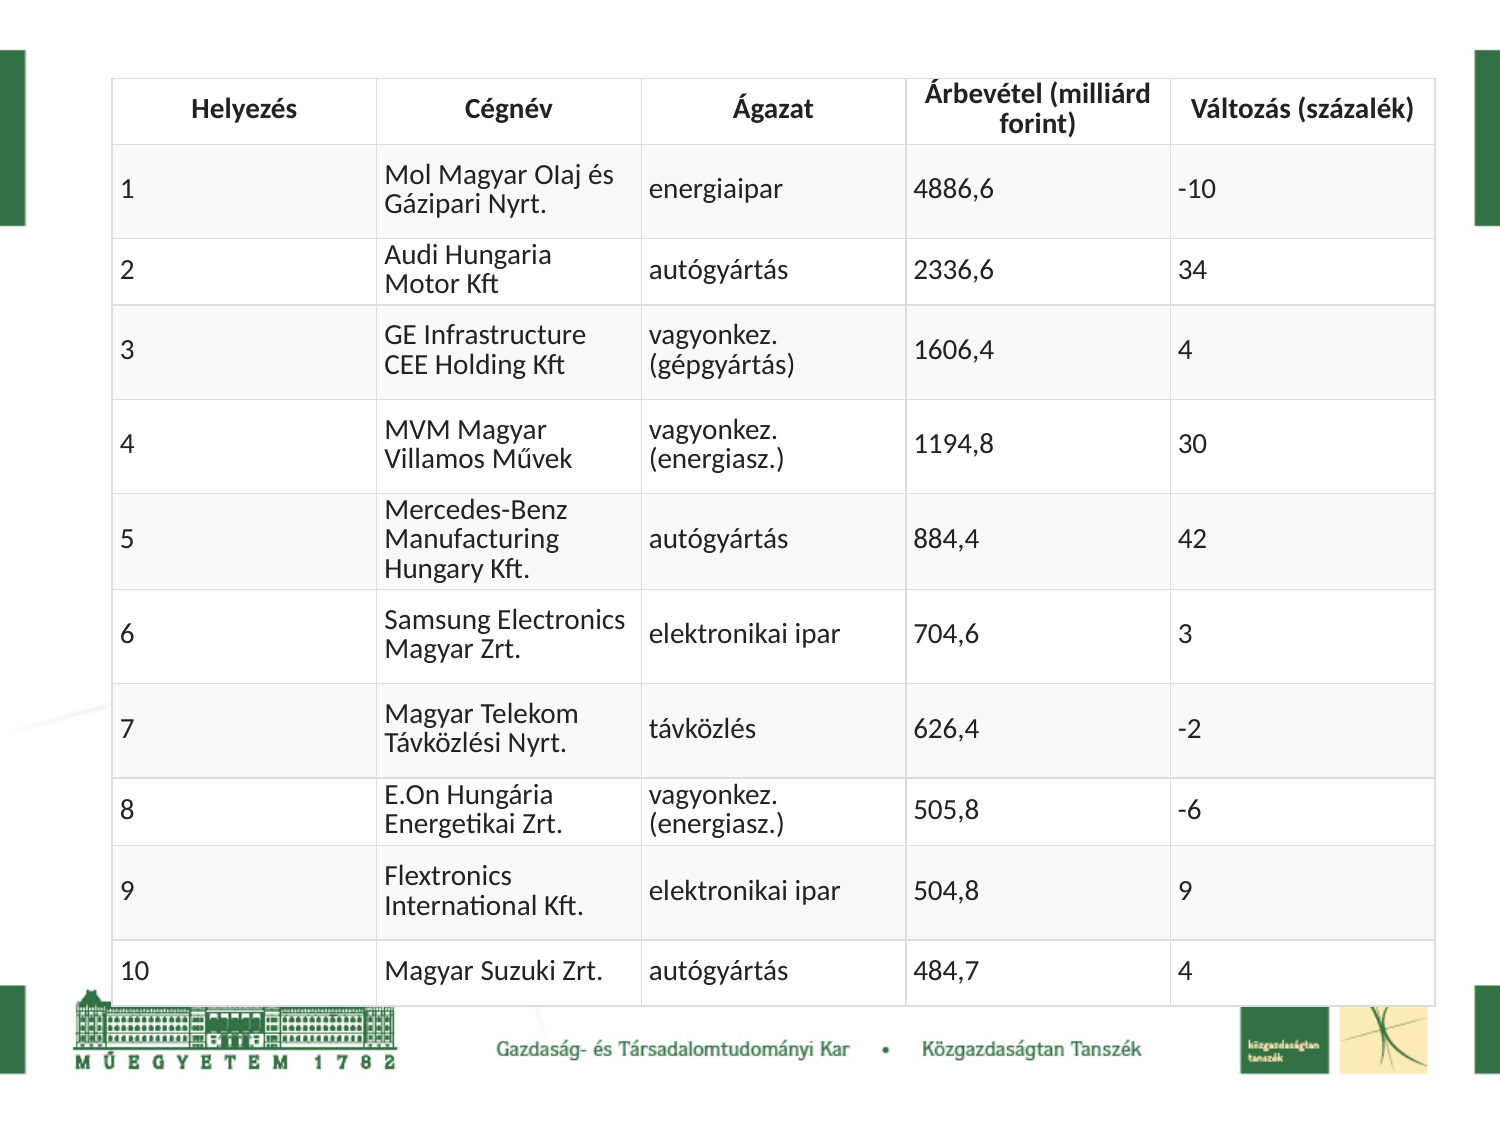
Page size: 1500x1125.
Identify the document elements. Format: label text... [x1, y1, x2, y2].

table_cell autógyártás [642, 494, 905, 589]
table_cell 4886,6 [907, 145, 1170, 238]
table_cell 1 [113, 145, 376, 238]
table_cell 505,8 [907, 779, 1170, 845]
table_cell távközlés [642, 684, 905, 777]
table_cell GE Infrastructure CEE Holding Kft [377, 306, 641, 399]
table_header Ágazat [642, 79, 905, 144]
table_cell elektronikai ipar [642, 846, 905, 939]
table_cell MVM Magyar Villamos Művek [377, 400, 641, 493]
table_cell 2 [113, 239, 376, 304]
table_cell 5 [113, 494, 376, 589]
table_cell 8 [113, 779, 376, 845]
table_cell 884,4 [907, 494, 1170, 589]
table_cell E.On Hungária Energetikai Zrt. [377, 779, 641, 845]
table_header Árbevétel (milliárd forint) [907, 79, 1170, 144]
table_header Változás (százalék) [1171, 79, 1434, 144]
table_cell autógyártás [642, 941, 905, 1005]
table_cell 6 [113, 590, 376, 683]
table_cell elektronikai ipar [642, 590, 905, 683]
table_cell autógyártás [642, 239, 905, 304]
table_cell 504,8 [907, 846, 1170, 939]
table_cell 2336,6 [907, 239, 1170, 304]
table_cell 4 [1171, 941, 1434, 1005]
table_cell 34 [1171, 239, 1434, 304]
table_cell vagyonkez. (energiasz.) [642, 400, 905, 493]
table_cell 42 [1171, 494, 1434, 589]
table_header Helyezés [113, 79, 376, 144]
table_cell Mol Magyar OIaj és Gázipari Nyrt. [377, 145, 641, 238]
table_header Cégnév [377, 79, 641, 144]
table_cell -6 [1171, 779, 1434, 845]
table_cell Magyar Suzuki Zrt. [377, 941, 641, 1005]
table_cell energiaipar [642, 145, 905, 238]
table_cell Mercedes-Benz Manufacturing Hungary Kft. [377, 494, 641, 589]
table_cell 9 [113, 846, 376, 939]
table_cell Samsung Electronics Magyar Zrt. [377, 590, 641, 683]
table_cell 1606,4 [907, 306, 1170, 399]
table_cell 7 [113, 684, 376, 777]
table_cell 3 [1171, 590, 1434, 683]
table_cell 10 [113, 941, 376, 1005]
table_cell Magyar Telekom Távközlési Nyrt. [377, 684, 641, 777]
table_cell Audi Hungaria Motor Kft [377, 239, 641, 304]
table_cell Flextronics International Kft. [377, 846, 641, 939]
table_cell 484,7 [907, 941, 1170, 1005]
table_cell 1194,8 [907, 400, 1170, 493]
table_cell 626,4 [907, 684, 1170, 777]
table_cell vagyonkez. (gépgyártás) [642, 306, 905, 399]
table_cell -10 [1171, 145, 1434, 238]
table_cell 30 [1171, 400, 1434, 493]
table_cell vagyonkez. (energiasz.) [642, 779, 905, 845]
table_cell 4 [113, 400, 376, 493]
table_cell 3 [113, 306, 376, 399]
picture [0, 0, 1500, 1125]
table_cell 4 [1171, 306, 1434, 399]
table_cell 704,6 [907, 590, 1170, 683]
table_cell -2 [1171, 684, 1434, 777]
table_cell 9 [1171, 846, 1434, 939]
